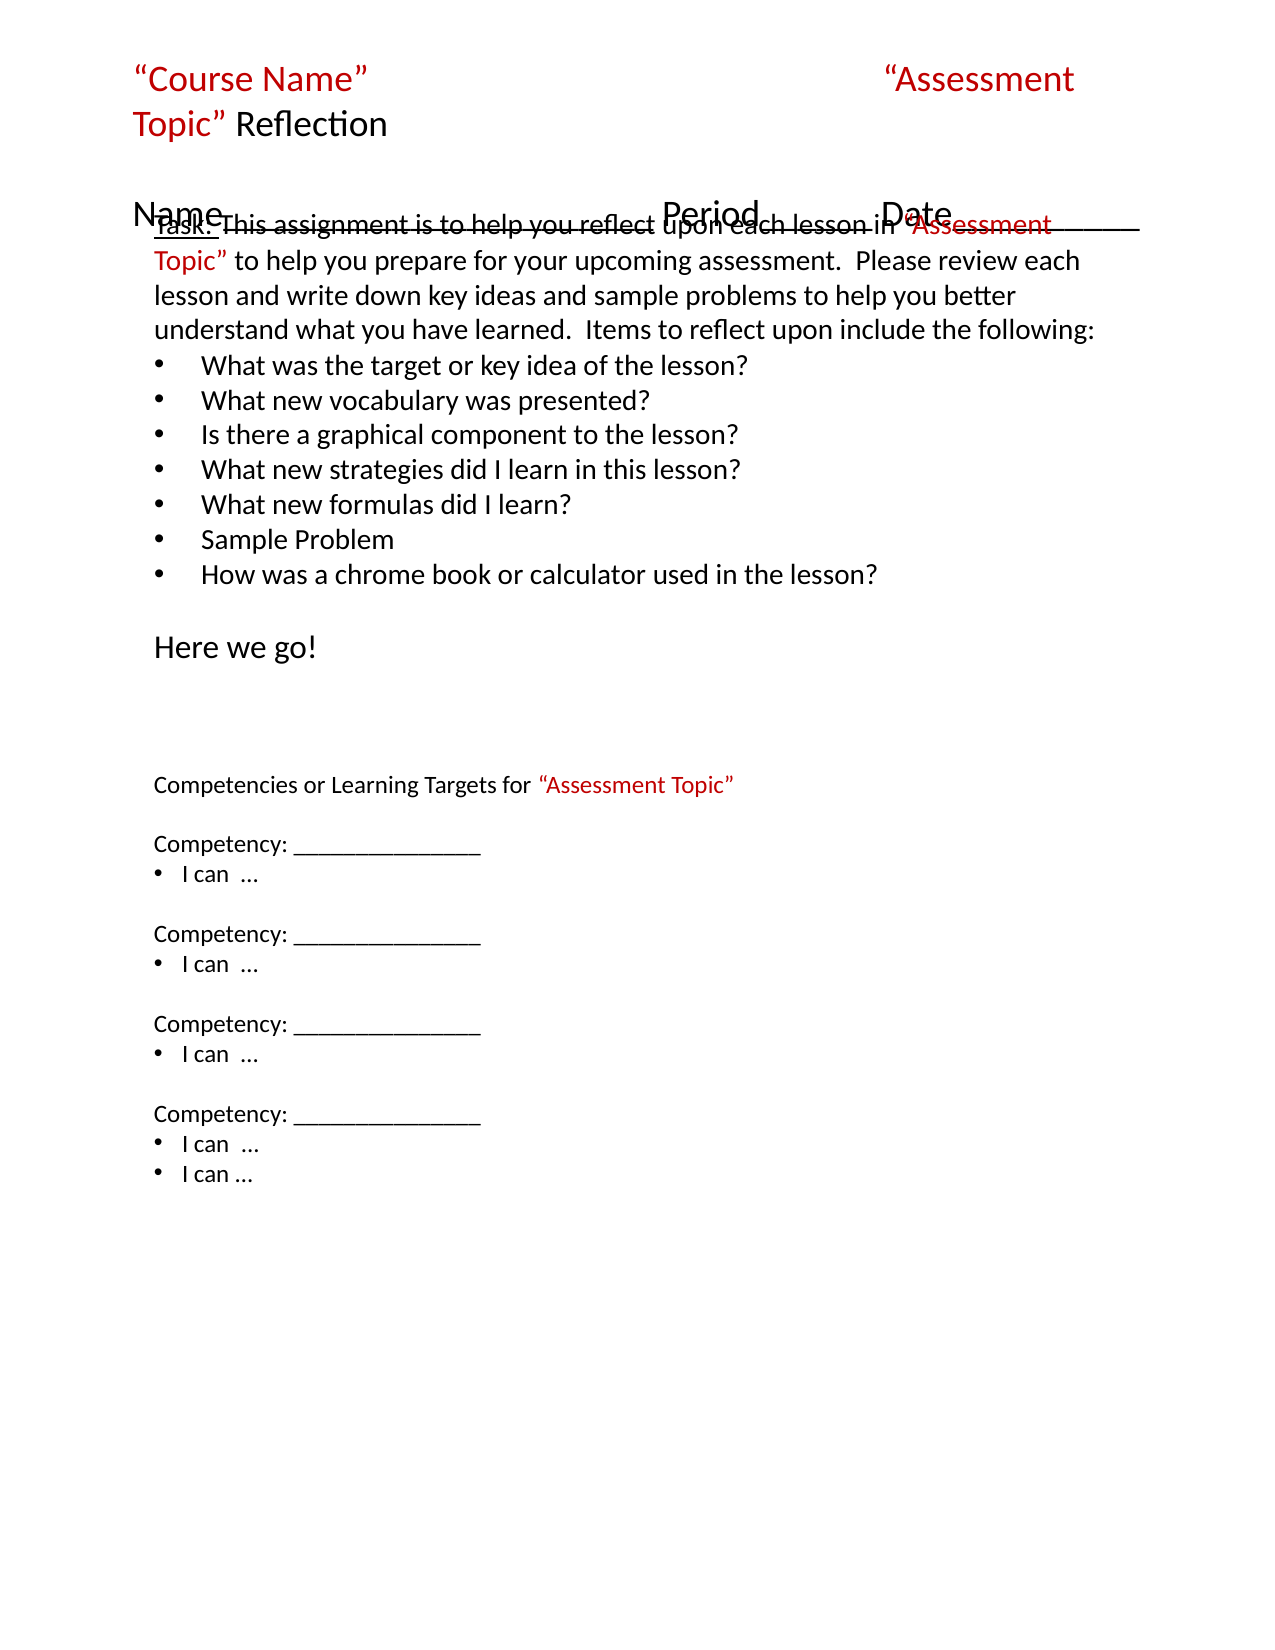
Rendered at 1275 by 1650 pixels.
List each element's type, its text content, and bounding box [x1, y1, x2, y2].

text_box “Course Name” “Assessment Topic” Reflection Name_______________________ Period______ Date__________ [117, 47, 1185, 242]
text_box Competencies or Learning Targets for “Assessment Topic” Competency: _______________ I can … Competency: _______________ I can … Competency: _______________ I can … Competency: _______________ I can ... I can … [139, 760, 1068, 1225]
text_box Task: This assignment is to help you reflect upon each lesson in “Assessment Topic” to help you prepare for your upcoming assessment. Please review each lesson and write down key ideas and sample problems to help you better understand what you have learned. Items to reflect upon include the following: What was the target or key idea of the lesson? What new vocabulary was presented? Is there a graphical component to the lesson? What new strategies did I learn in this lesson? What new formulas did I learn? Sample Problem How was a chrome book or calculator used in the lesson? Here we go! [139, 198, 1136, 673]
